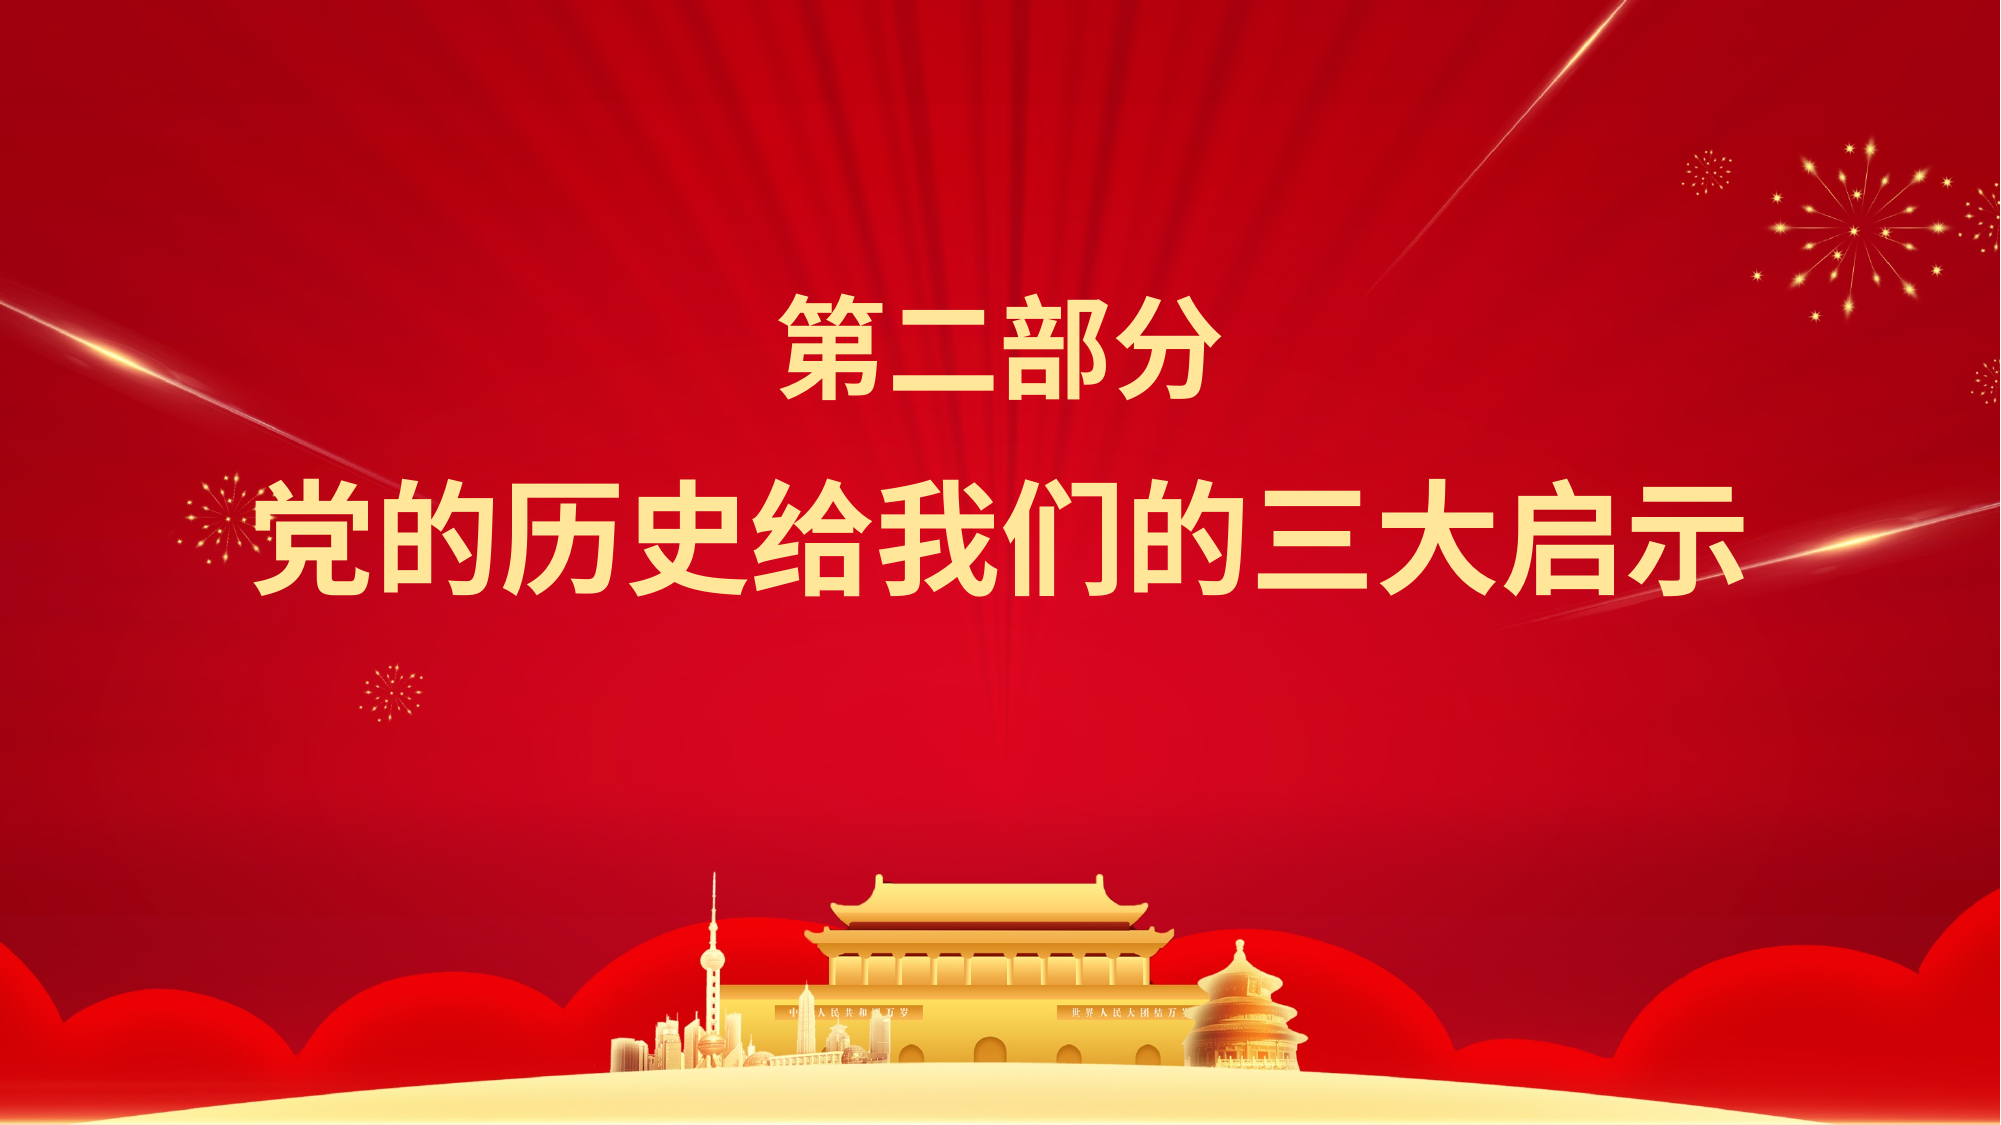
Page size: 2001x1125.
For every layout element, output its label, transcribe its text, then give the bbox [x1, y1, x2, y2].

text_box 党的历史给我们的三大启示 [167, 452, 1833, 618]
picture [0, 0, 2000, 1125]
text_box 第二部分 [627, 270, 1373, 421]
